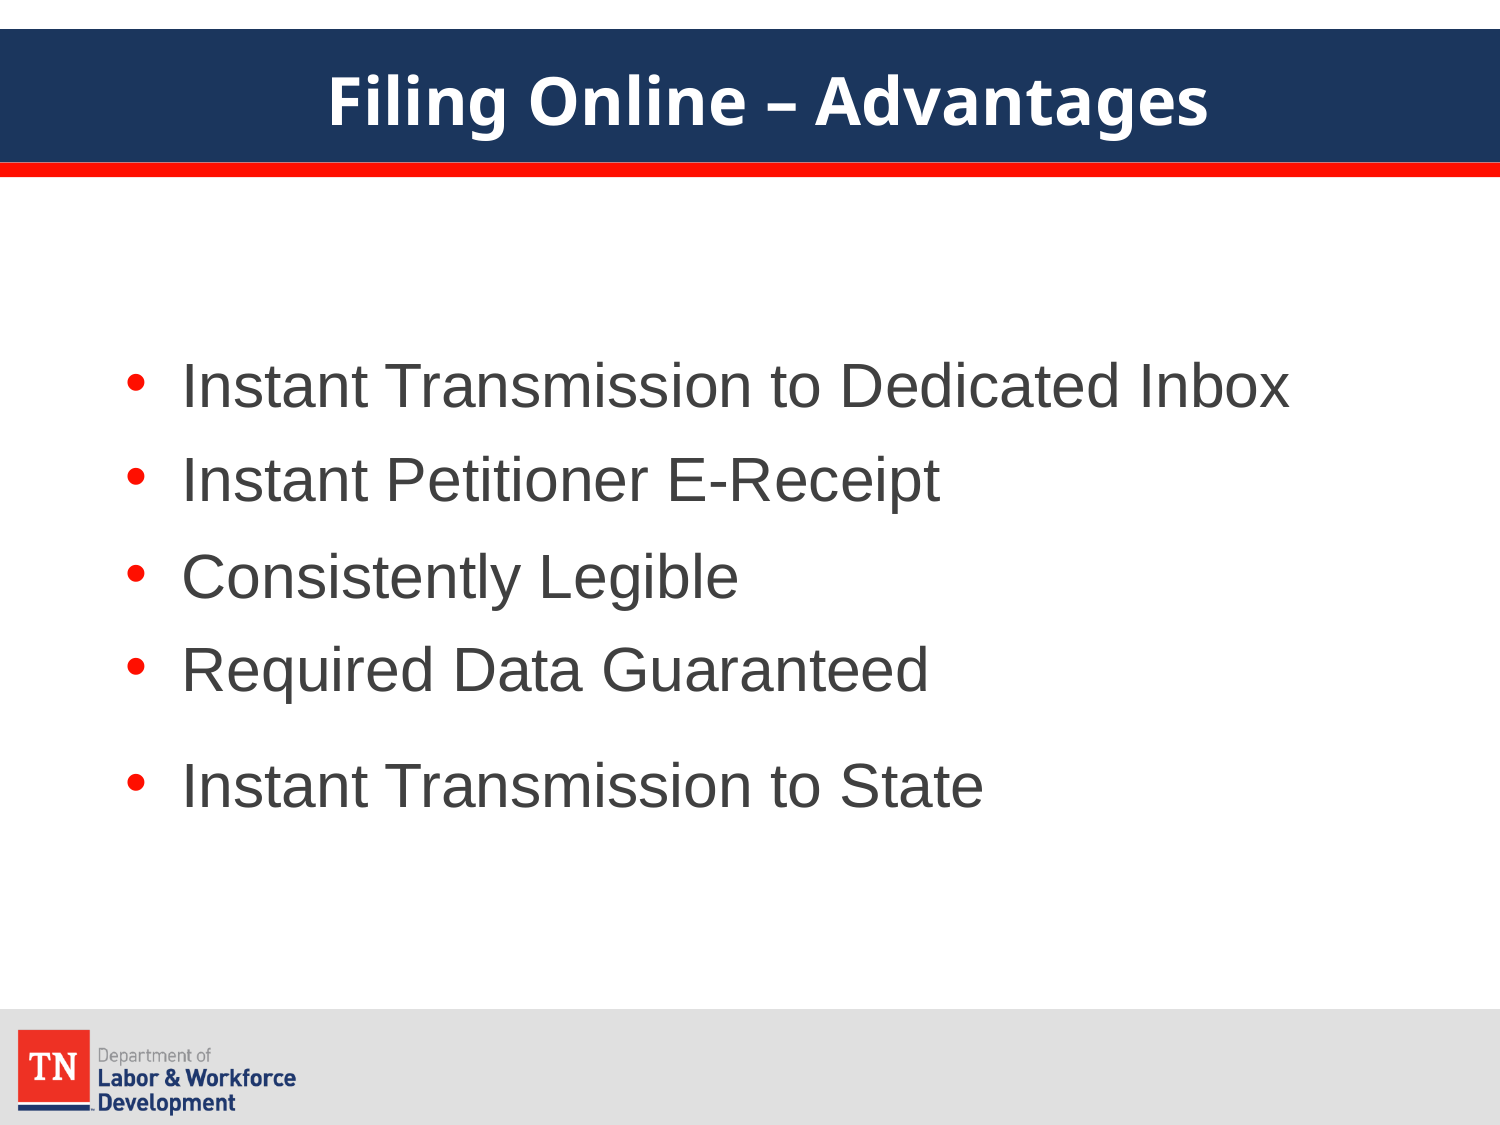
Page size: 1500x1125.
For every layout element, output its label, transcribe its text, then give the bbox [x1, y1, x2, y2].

text_box Consistently Legible [110, 528, 1242, 618]
text_box Instant Transmission to State [110, 737, 1361, 828]
text_box Instant Petitioner E-Receipt [110, 431, 1036, 521]
text_box Required Data Guaranteed [110, 621, 1242, 712]
text_box Instant Transmission to Dedicated Inbox [110, 337, 1312, 428]
title Filing Online – Advantages [75, 35, 1463, 163]
picture [6, 1012, 307, 1125]
